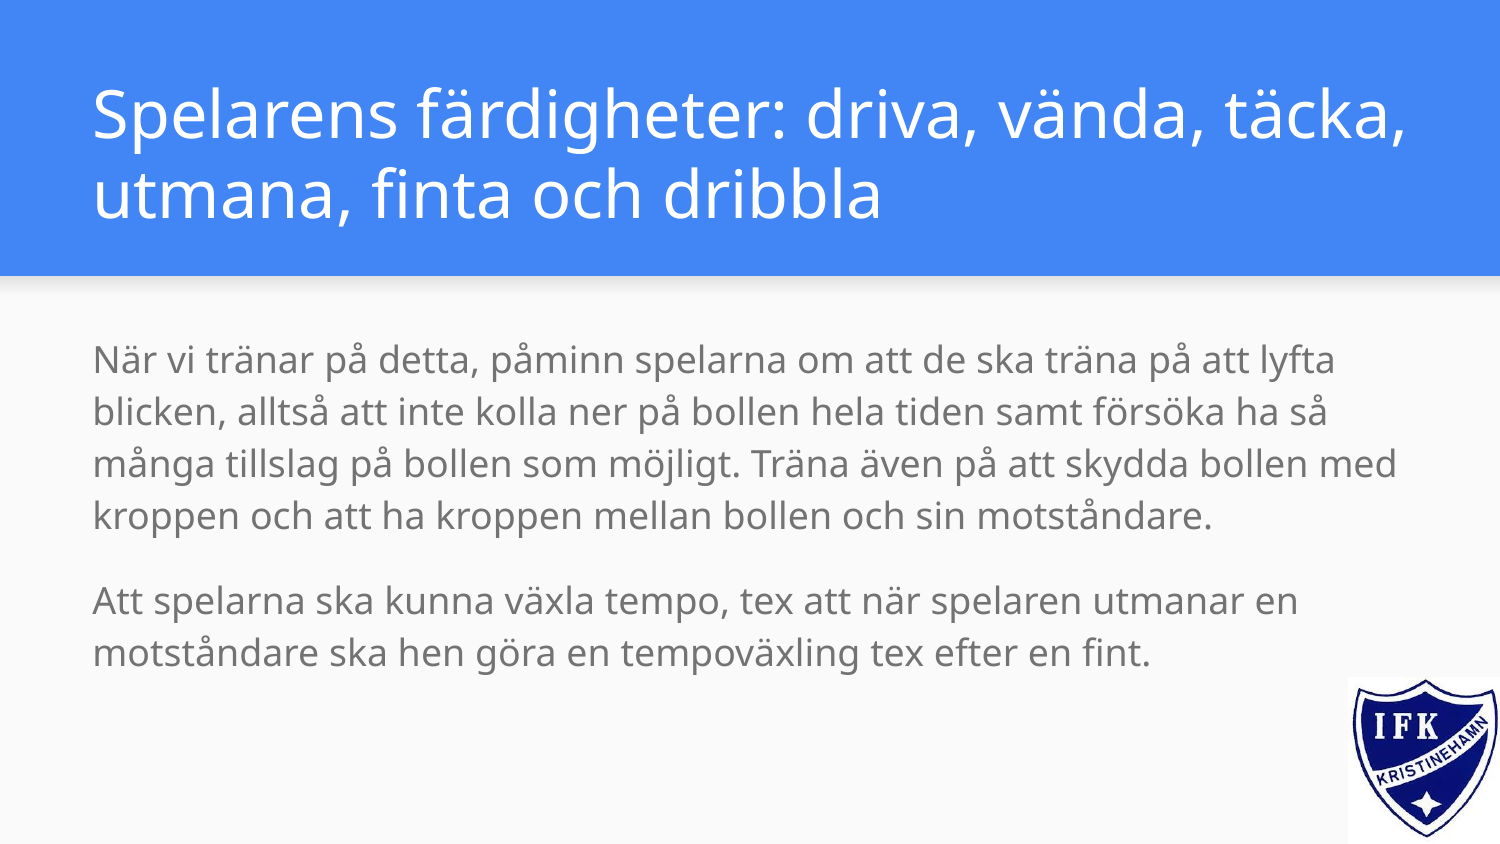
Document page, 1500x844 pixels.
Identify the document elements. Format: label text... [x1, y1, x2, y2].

title Spelarens färdigheter: driva, vända, täcka, utmana, finta och dribbla [77, 121, 1427, 248]
picture [1347, 677, 1500, 844]
list När vi tränar på detta, påminn spelarna om att de ska träna på att lyfta blicken, alltså att inte kolla ner på bollen hela tiden samt försöka ha så många tillslag på bollen som möjligt. Träna även på att skydda bollen med kroppen och att ha kroppen mellan bollen och sin motståndare. Att spelarna ska kunna växla tempo, tex att när spelaren utmanar en motståndare ska hen göra en tempoväxling tex efter en fint. [77, 314, 1427, 760]
